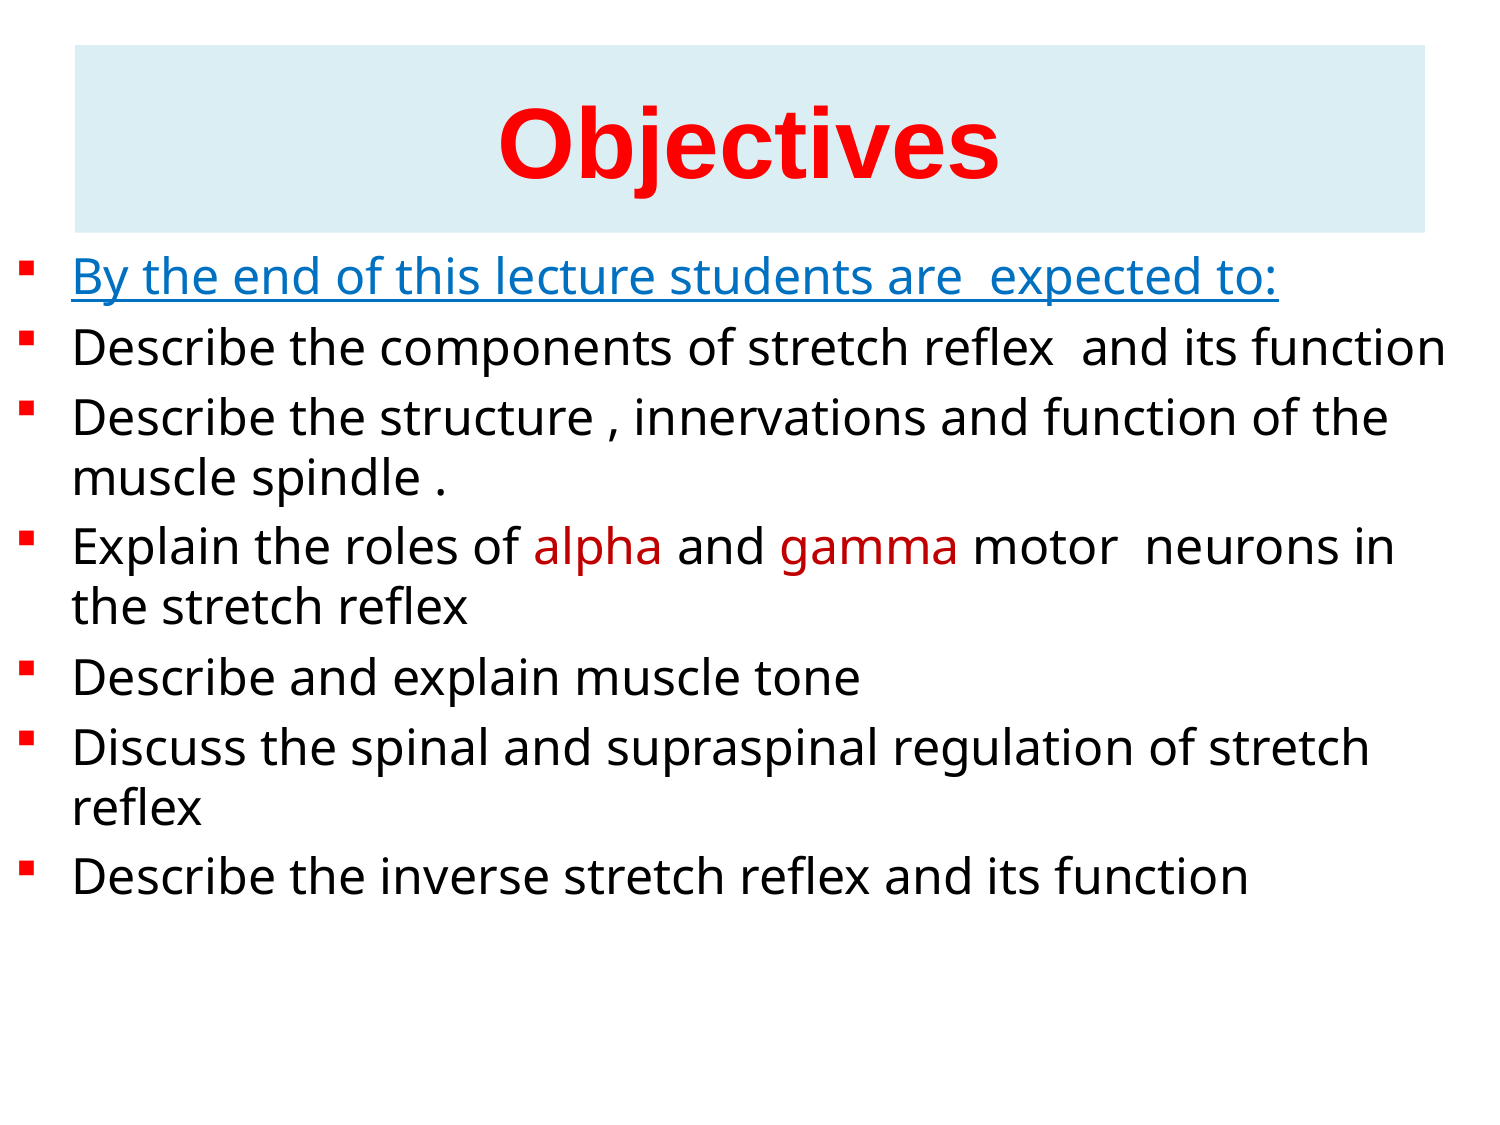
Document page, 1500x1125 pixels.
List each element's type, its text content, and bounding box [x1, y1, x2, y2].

title Objectives [75, 45, 1425, 233]
list By the end of this lecture students are expected to: Describe the components of stretch reflex and its function Describe the structure , innervations and function of the muscle spindle . Explain the roles of alpha and gamma motor neurons in the stretch reflex Describe and explain muscle tone Discuss the spinal and supraspinal regulation of stretch reflex Describe the inverse stretch reflex and its function [0, 237, 1500, 1125]
